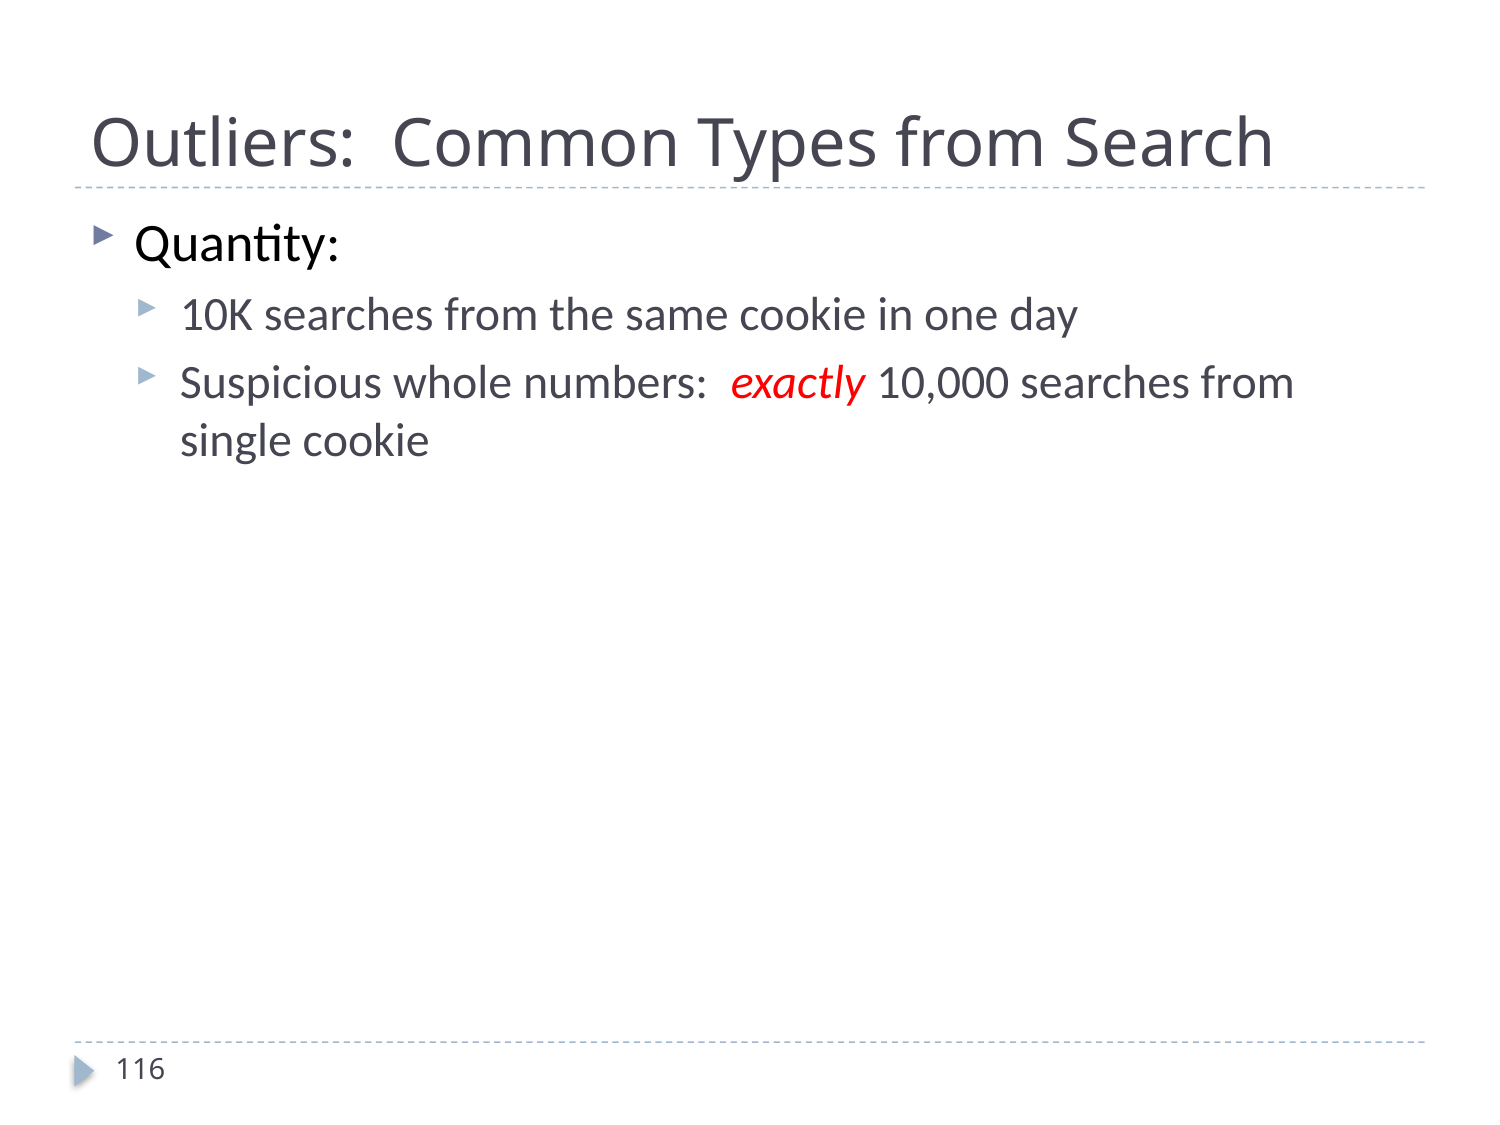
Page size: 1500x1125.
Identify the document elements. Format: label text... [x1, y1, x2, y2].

title Outliers: Common Types from Search [75, 24, 1425, 188]
list Quantity: 10K searches from the same cookie in one day Suspicious whole numbers: exactly 10,000 searches from single cookie [75, 200, 1425, 1010]
slide_number 116 [100, 1042, 426, 1103]
